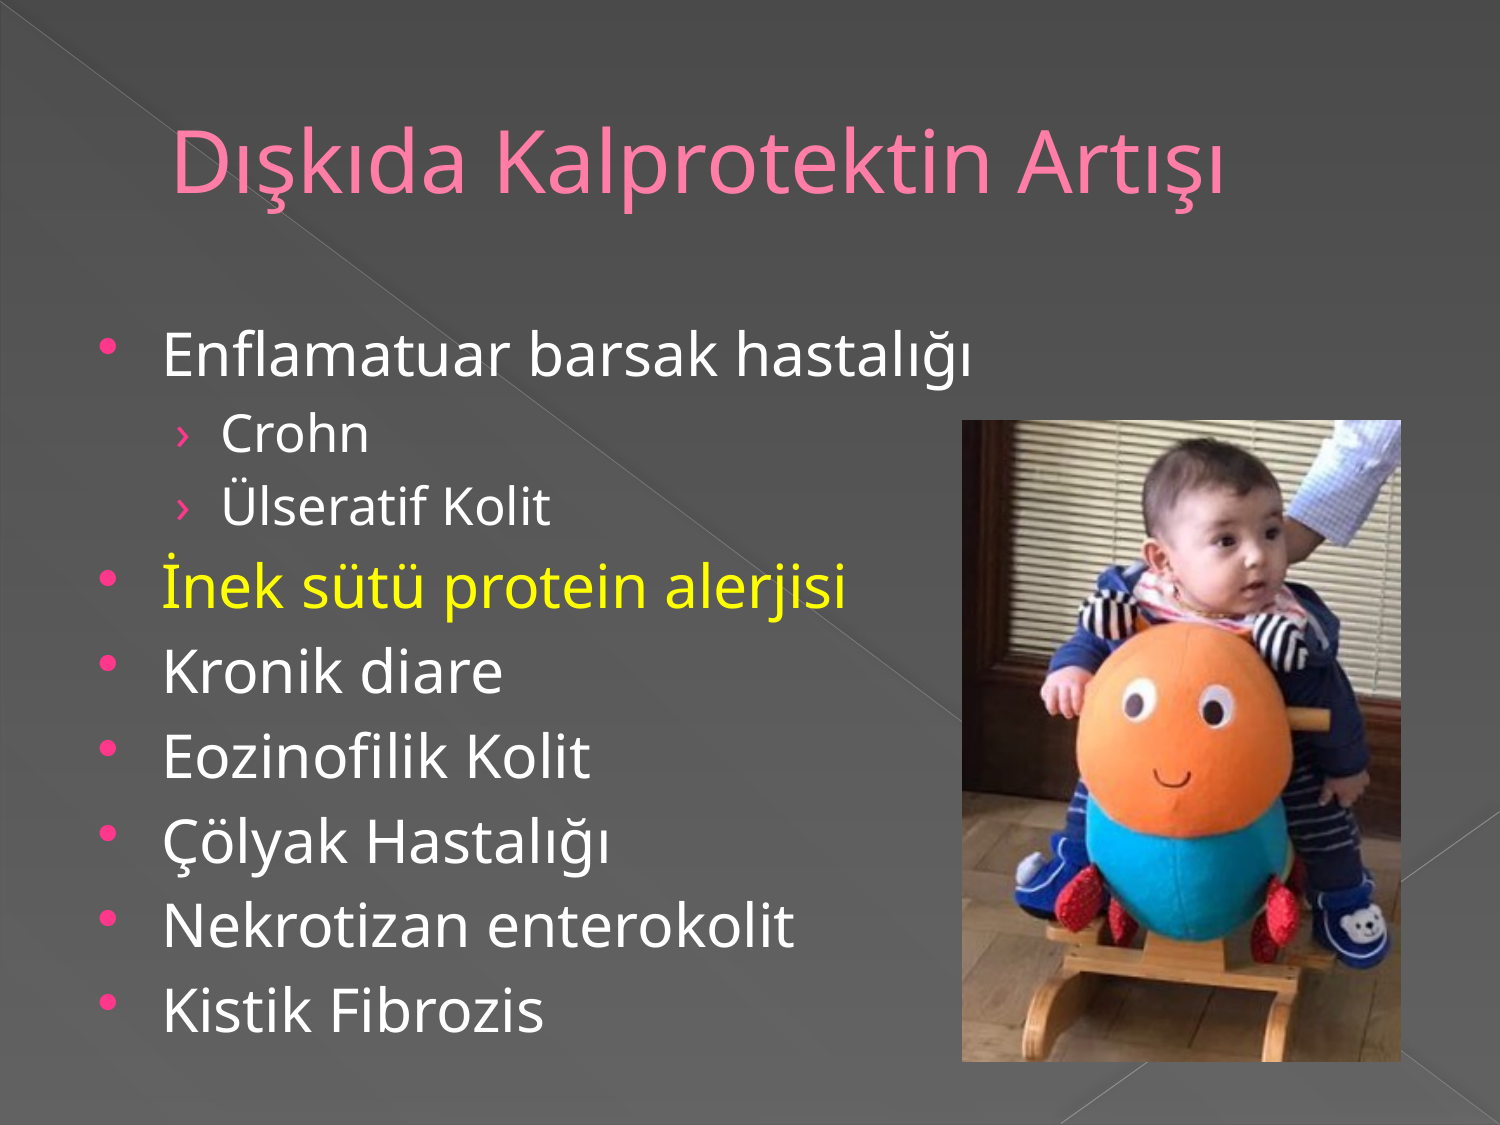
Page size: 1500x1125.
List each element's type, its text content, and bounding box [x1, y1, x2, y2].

list Enflamatuar barsak hastalığı Crohn Ülseratif Kolit İnek sütü protein alerjisi Kronik diare Eozinofilik Kolit Çölyak Hastalığı Nekrotizan enterokolit Kistik Fibrozis [75, 308, 1425, 1059]
picture [962, 420, 1402, 1062]
title Dışkıda Kalprotektin Artışı [75, 43, 1425, 274]
